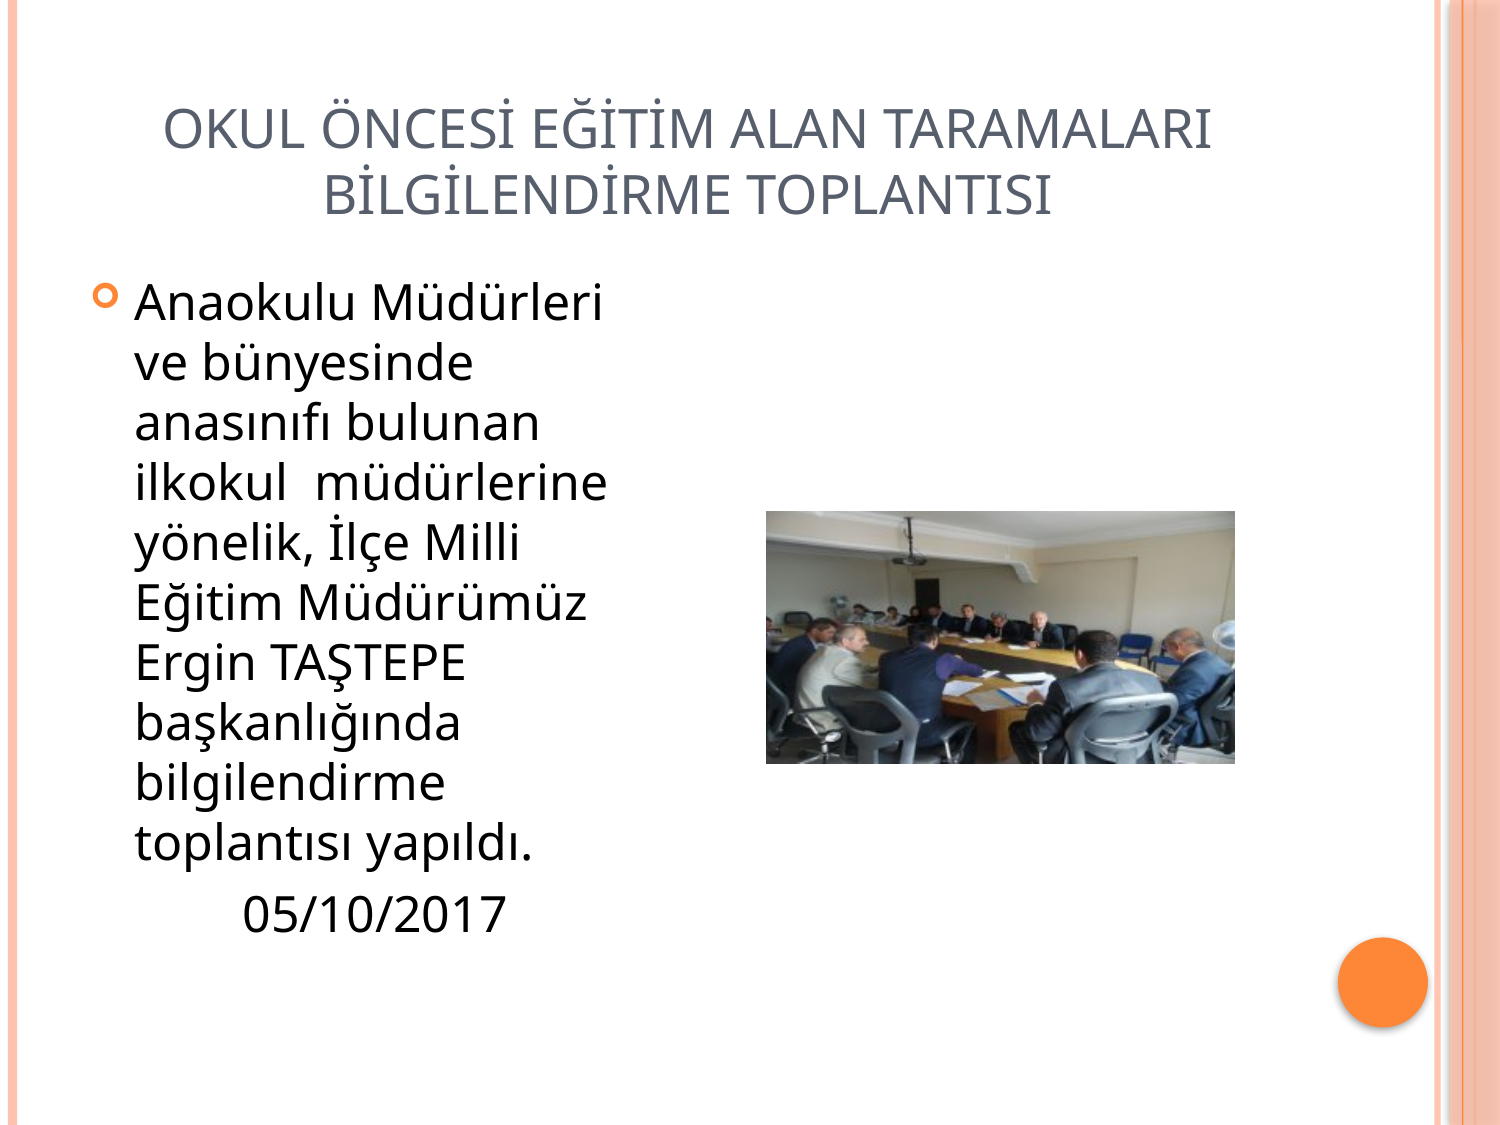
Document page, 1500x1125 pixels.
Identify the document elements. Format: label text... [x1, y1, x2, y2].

title OKUL ÖNCESİ EĞİTİM ALAN TARAMALARI BİLGİLENDİRME TOPLANTISI [75, 45, 1300, 233]
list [765, 511, 1236, 764]
list Anaokulu Müdürleri ve bünyesinde anasınıfı bulunan ilkokul müdürlerine yönelik, İlçe Milli Eğitim Müdürümüz Ergin TAŞTEPE başkanlığında bilgilendirme toplantısı yapıldı. 05/10/2017 [75, 262, 675, 1013]
